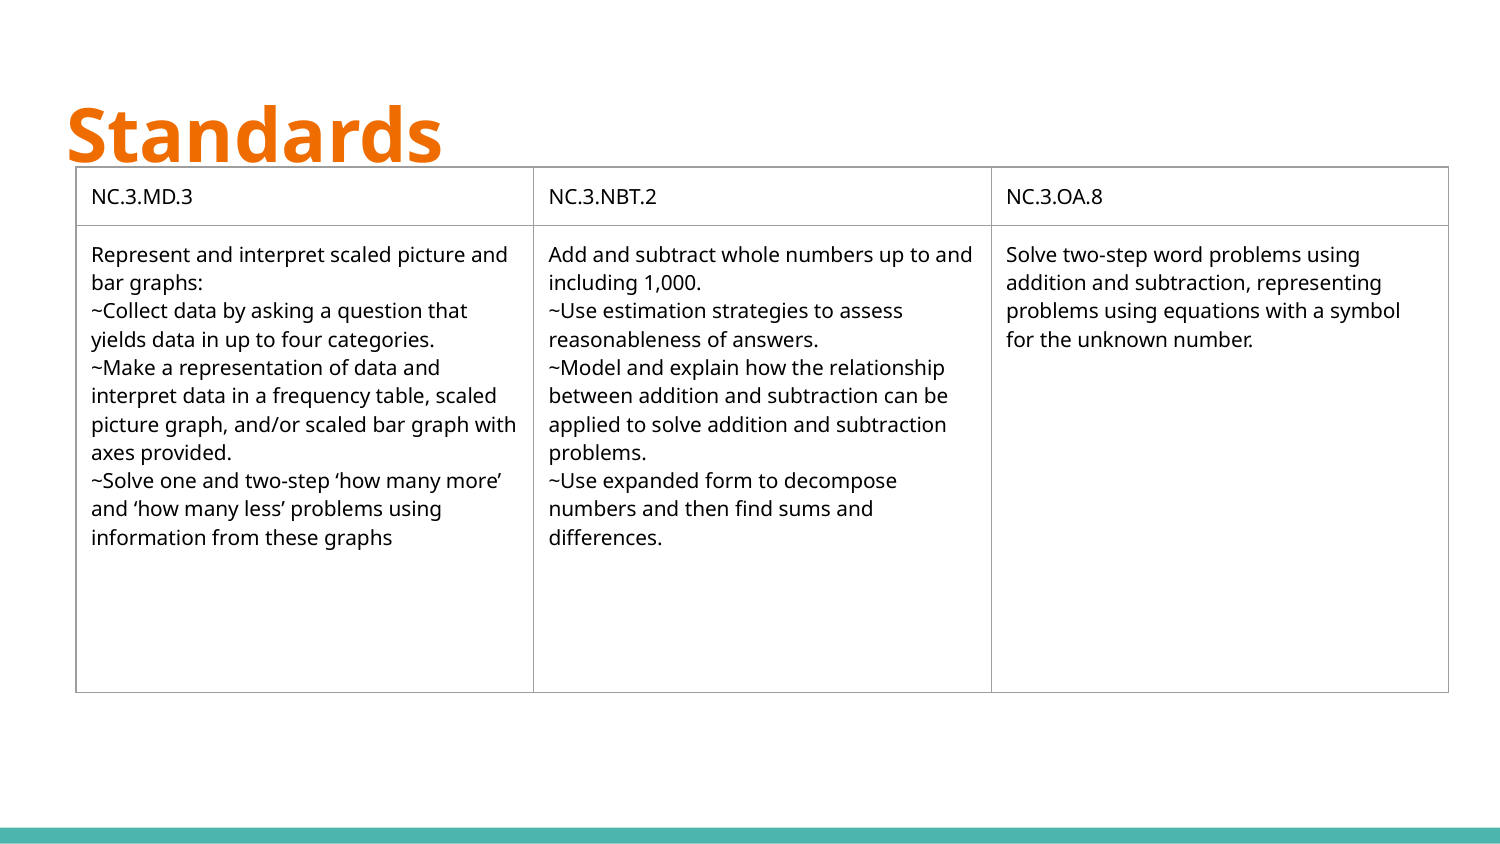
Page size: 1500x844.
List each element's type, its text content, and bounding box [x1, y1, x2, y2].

table_cell Represent and interpret scaled picture and bar graphs: ~Collect data by asking a question that yields data in up to four categories. ~Make a representation of data and interpret data in a frequency table, scaled picture graph, and/or scaled bar graph with axes provided. ~Solve one and two-step ‘how many more’ and ‘how many less’ problems using information from these graphs [77, 226, 533, 692]
table_header NC.3.NBT.2 [534, 168, 991, 225]
table_header NC.3.MD.3 [77, 168, 533, 225]
title Standards [51, 72, 1449, 189]
table_cell Add and subtract whole numbers up to and including 1,000. ~Use estimation strategies to assess reasonableness of answers. ~Model and explain how the relationship between addition and subtraction can be applied to solve addition and subtraction problems. ~Use expanded form to decompose numbers and then find sums and differences. [534, 226, 991, 692]
table_cell Solve two-step word problems using addition and subtraction, representing problems using equations with a symbol for the unknown number. [992, 226, 1448, 692]
table_header NC.3.OA.8 [992, 168, 1448, 225]
